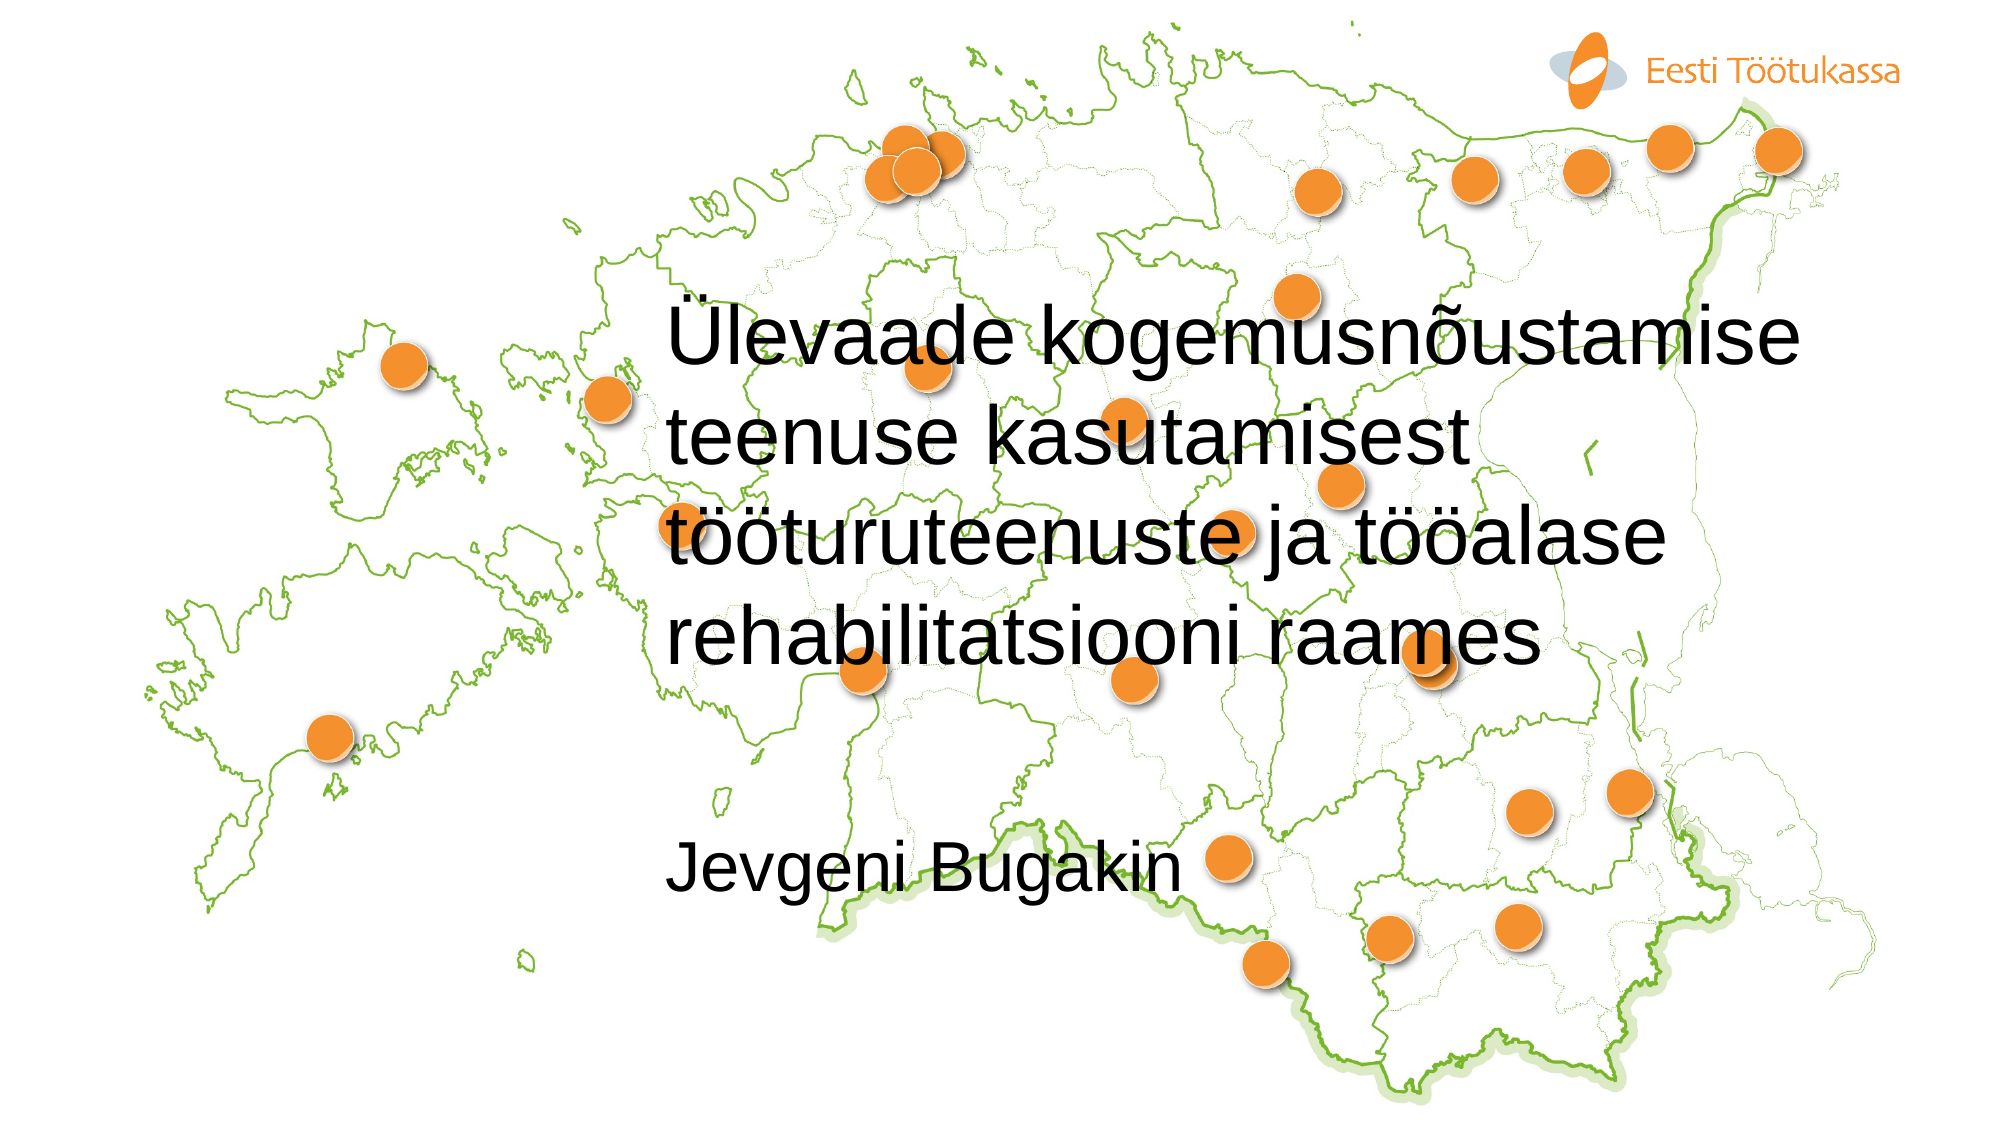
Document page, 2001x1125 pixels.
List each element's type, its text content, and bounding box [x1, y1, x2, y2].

title Ülevaade kogemusnõustamise teenuse kasutamisest tööturuteenuste ja tööalase rehabilitatsiooni raames [650, 299, 1967, 663]
subtitle Jevgeni Bugakin [650, 813, 1967, 988]
picture [114, 0, 1886, 1125]
